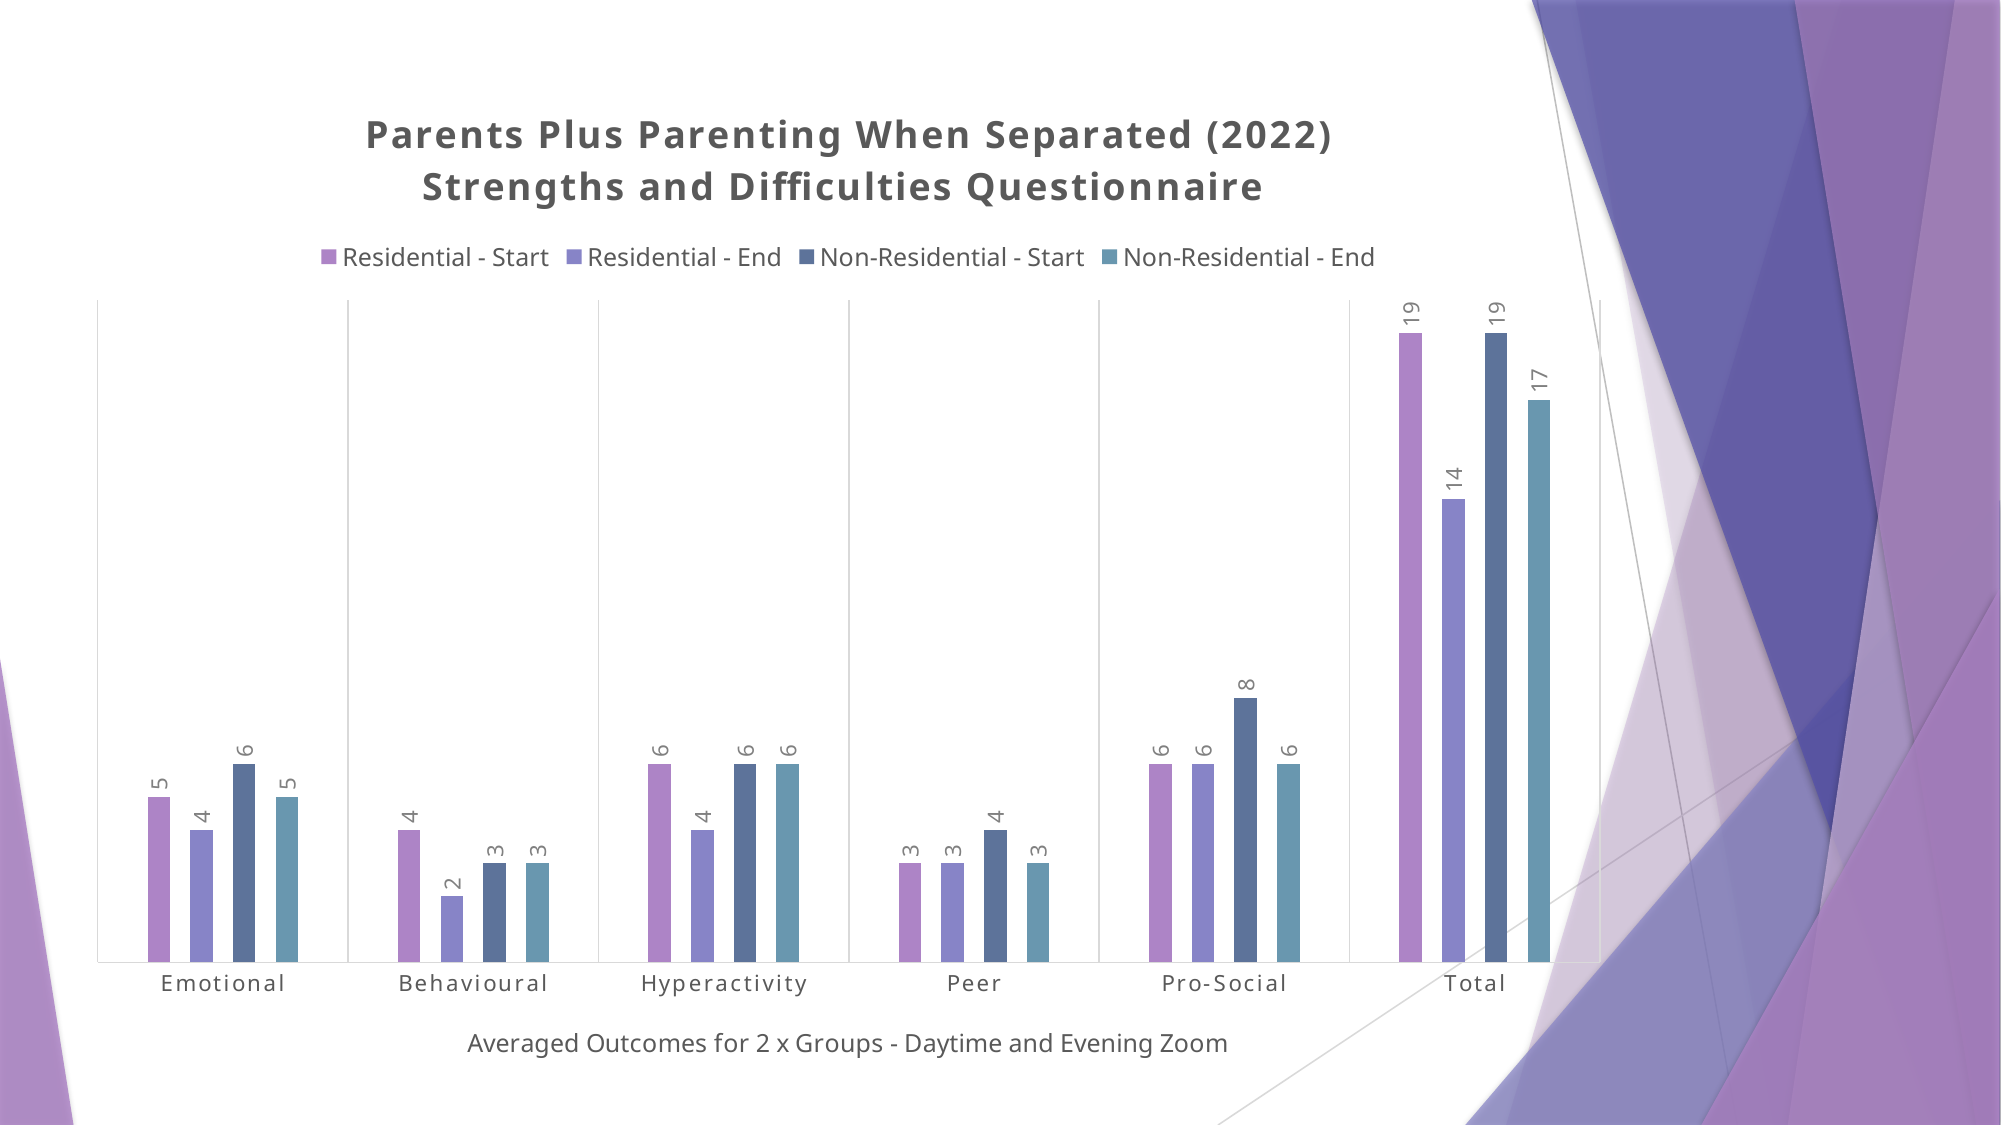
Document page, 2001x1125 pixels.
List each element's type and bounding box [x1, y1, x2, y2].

chart [65, 68, 1632, 1094]
